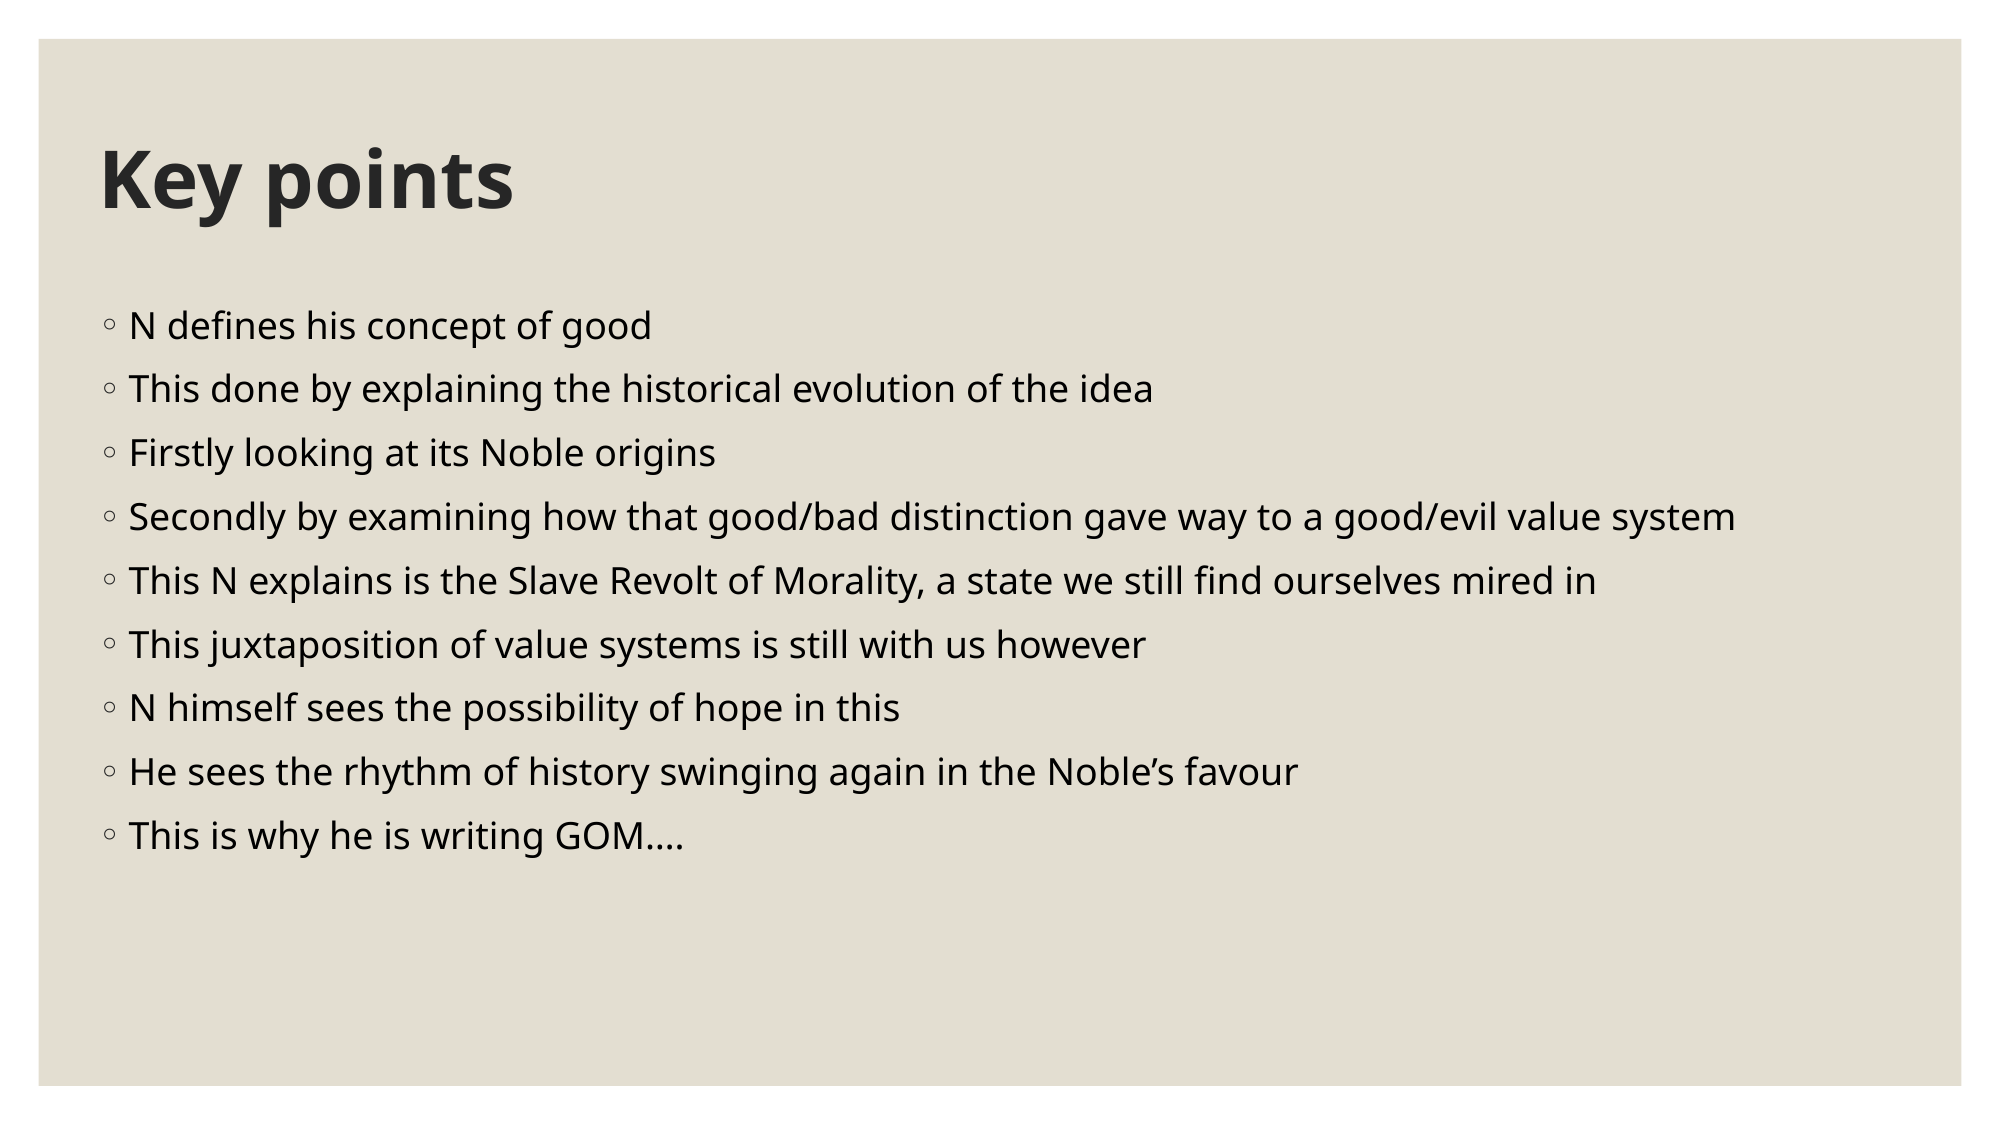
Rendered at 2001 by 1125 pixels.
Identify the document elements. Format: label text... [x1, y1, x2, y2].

title Key points [83, 131, 1814, 234]
list N defines his concept of good This done by explaining the historical evolution of the idea Firstly looking at its Noble origins Secondly by examining how that good/bad distinction gave way to a good/evil value system This N explains is the Slave Revolt of Morality, a state we still find ourselves mired in This juxtaposition of value systems is still with us however N himself sees the possibility of hope in this He sees the rhythm of history swinging again in the Noble’s favour This is why he is writing GOM…. [83, 294, 1888, 942]
